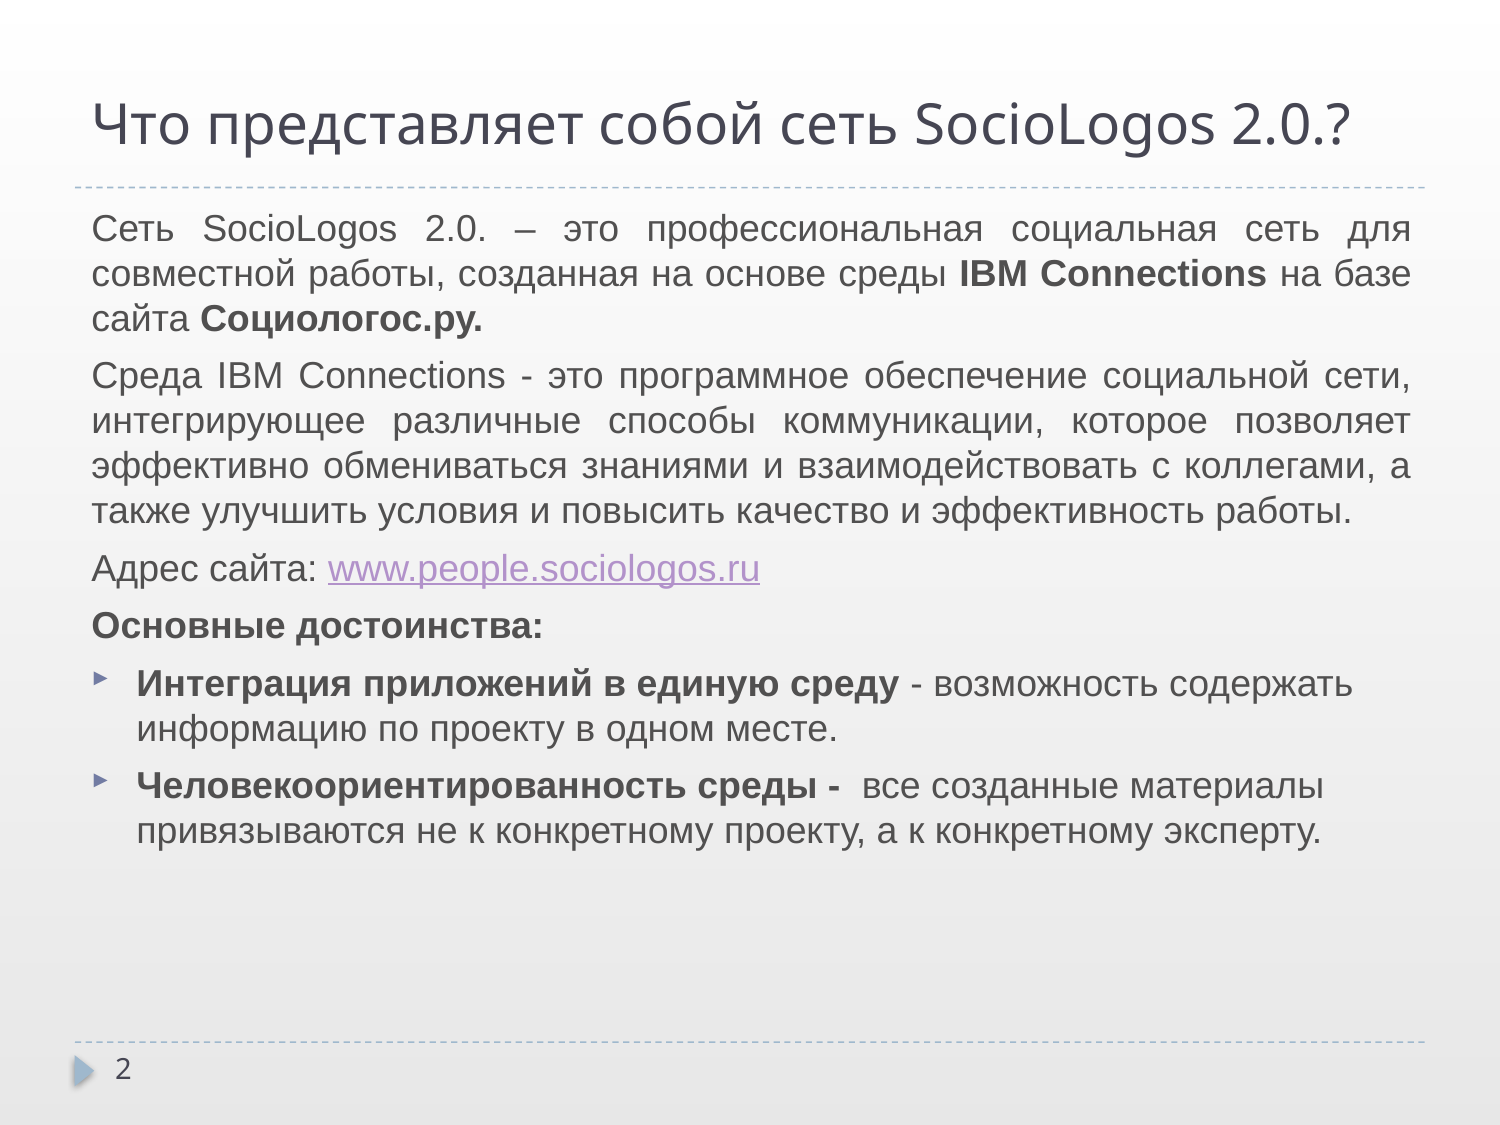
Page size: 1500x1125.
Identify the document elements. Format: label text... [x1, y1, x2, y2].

title Что представляет собой сеть SocioLogos 2.0.? [76, 66, 1425, 164]
slide_number 2 [100, 1042, 426, 1103]
list Сеть SocioLogos 2.0. – это профессиональная социальная сеть для совместной работы, созданная на основе среды IBM Connections на базе сайта Социологос.ру. Среда IBM Connections - это программное обеспечение социальной сети, интегрирующее различные способы коммуникации, которое позволяет эффективно обмениваться знаниями и взаимодействовать с коллегами, а также улучшить условия и повысить качество и эффективность работы. Адрес сайта: www.people.sociologos.ru Основные достоинства: Интеграция приложений в единую среду - возможность содержать информацию по проекту в одном месте. Человекоориентированность среды - все созданные материалы привязываются не к конкретному проекту, а к конкретному эксперту. [76, 196, 1427, 1089]
